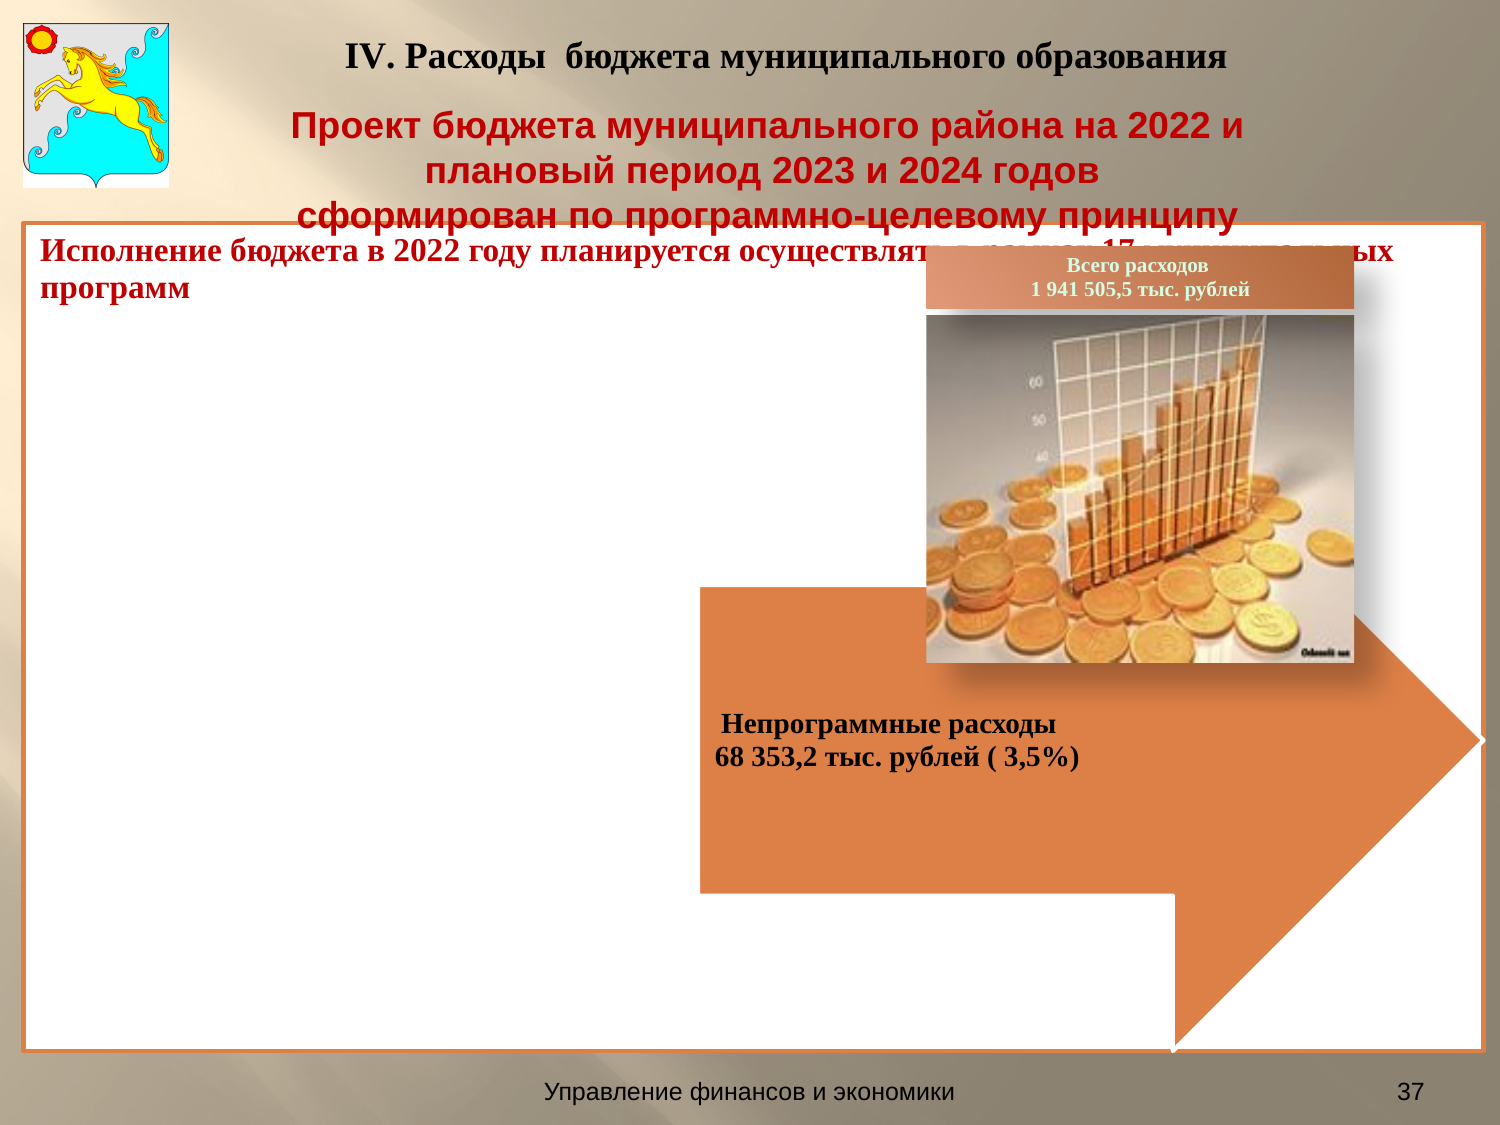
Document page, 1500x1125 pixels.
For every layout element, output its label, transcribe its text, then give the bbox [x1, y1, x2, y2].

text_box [23, 222, 1484, 1052]
slide_number 37 [1299, 1095, 1425, 1113]
picture [23, 23, 169, 188]
footer Управление финансов и экономики [512, 1095, 988, 1113]
text_box Проект бюджета муниципального района на 2022 и плановый период 2023 и 2024 годов сформирован по программно-целевому принципу [234, 93, 1301, 222]
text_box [926, 245, 1500, 985]
text_box IV. Расходы бюджета муниципального образования [222, 23, 1360, 84]
